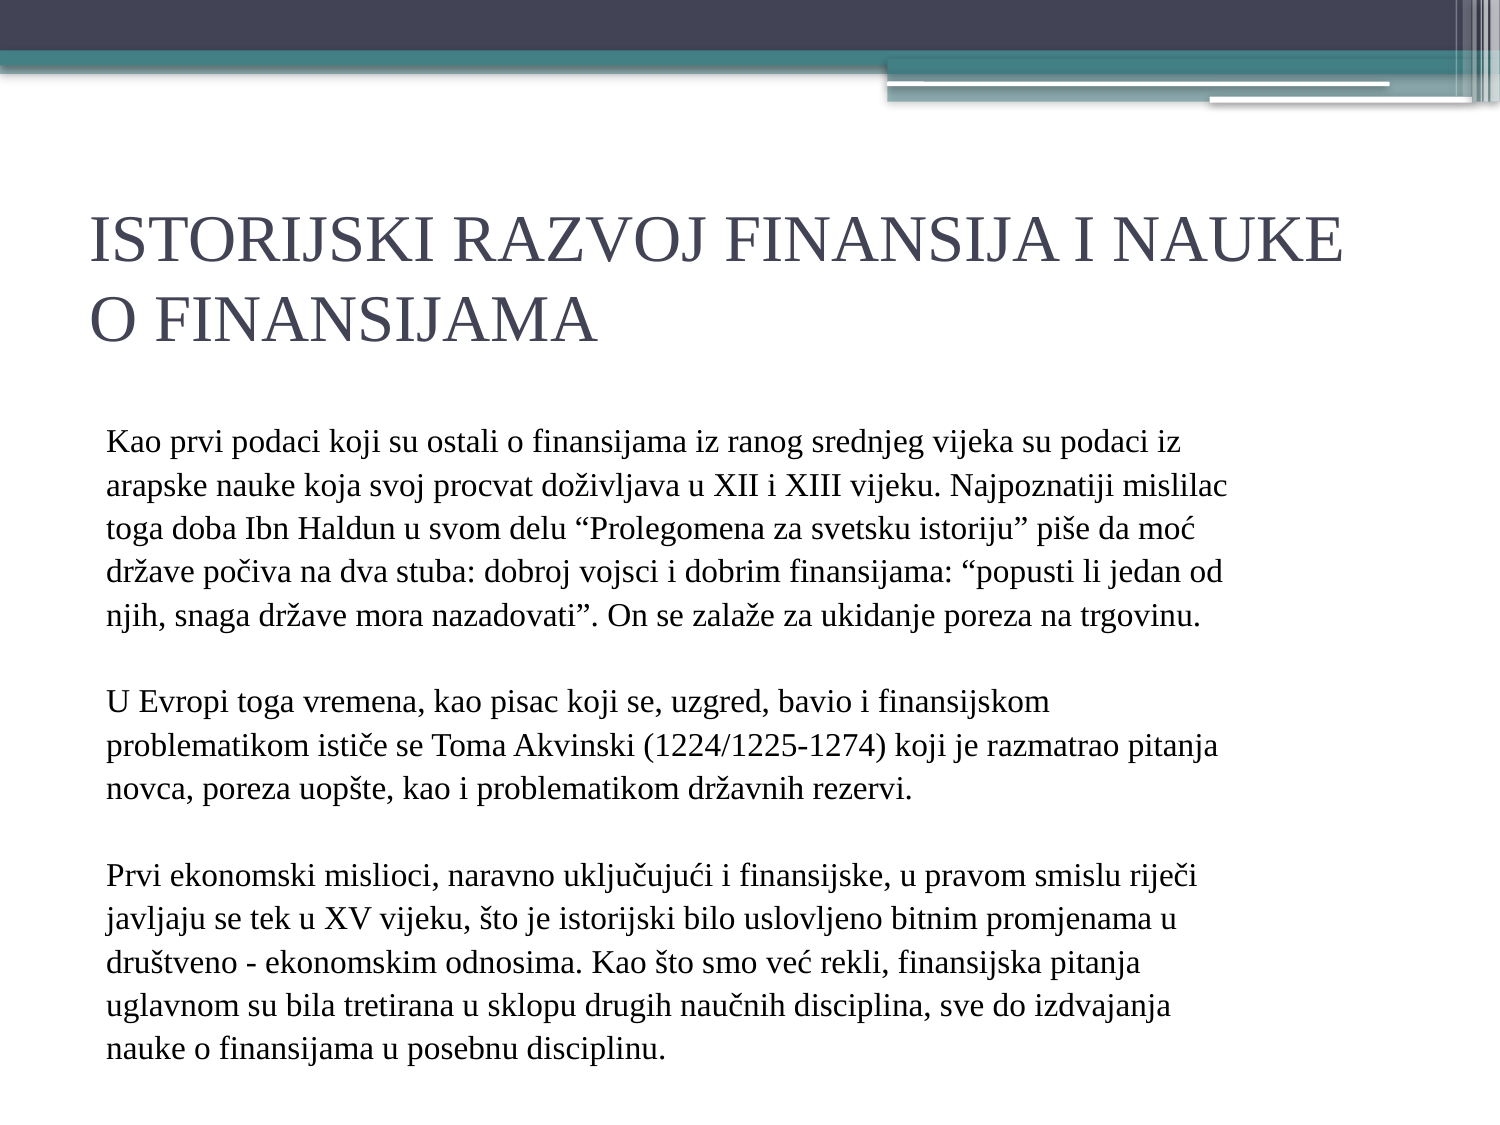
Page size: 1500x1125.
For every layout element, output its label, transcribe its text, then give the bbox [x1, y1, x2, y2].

list Kao prvi podaci koji su ostali o finansijama iz ranog srednjeg vijeka su podaci iz arapske nauke koja svoj procvat doživljava u XII i XIII vijeku. Najpoznatiji mislilac toga doba Ibn Haldun u svom delu “Prolegomena za svetsku istoriju” piše da moć države počiva na dva stuba: dobroj vojsci i dobrim finansijama: “popusti li jedan od njih, snaga države mora nazadovati”. On se zalaže za ukidanje poreza na trgovinu. U Evropi toga vremena, kao pisac koji se, uzgred, bavio i finansijskom problematikom ističe se Toma Akvinski (1224/1225-1274) koji je razmatrao pitanja novca, poreza uopšte, kao i problematikom državnih rezervi. Prvi ekonomski mislioci, naravno uključujući i finansijske, u pravom smislu riječi javljaju se tek u XV vijeku, što je istorijski bilo uslovljeno bitnim promjenama u društveno - ekonomskim odnosima. Kao što smo već rekli, finansijska pitanja uglavnom su bila tretirana u sklopu drugih naučnih disciplina, sve do izdvajanja nauke o finansijama u posebnu disciplinu. [75, 368, 1425, 1079]
title ISTORIJSKI RAZVOJ FINANSIJA I NAUKE O FINANSIJAMA [75, 187, 1425, 363]
